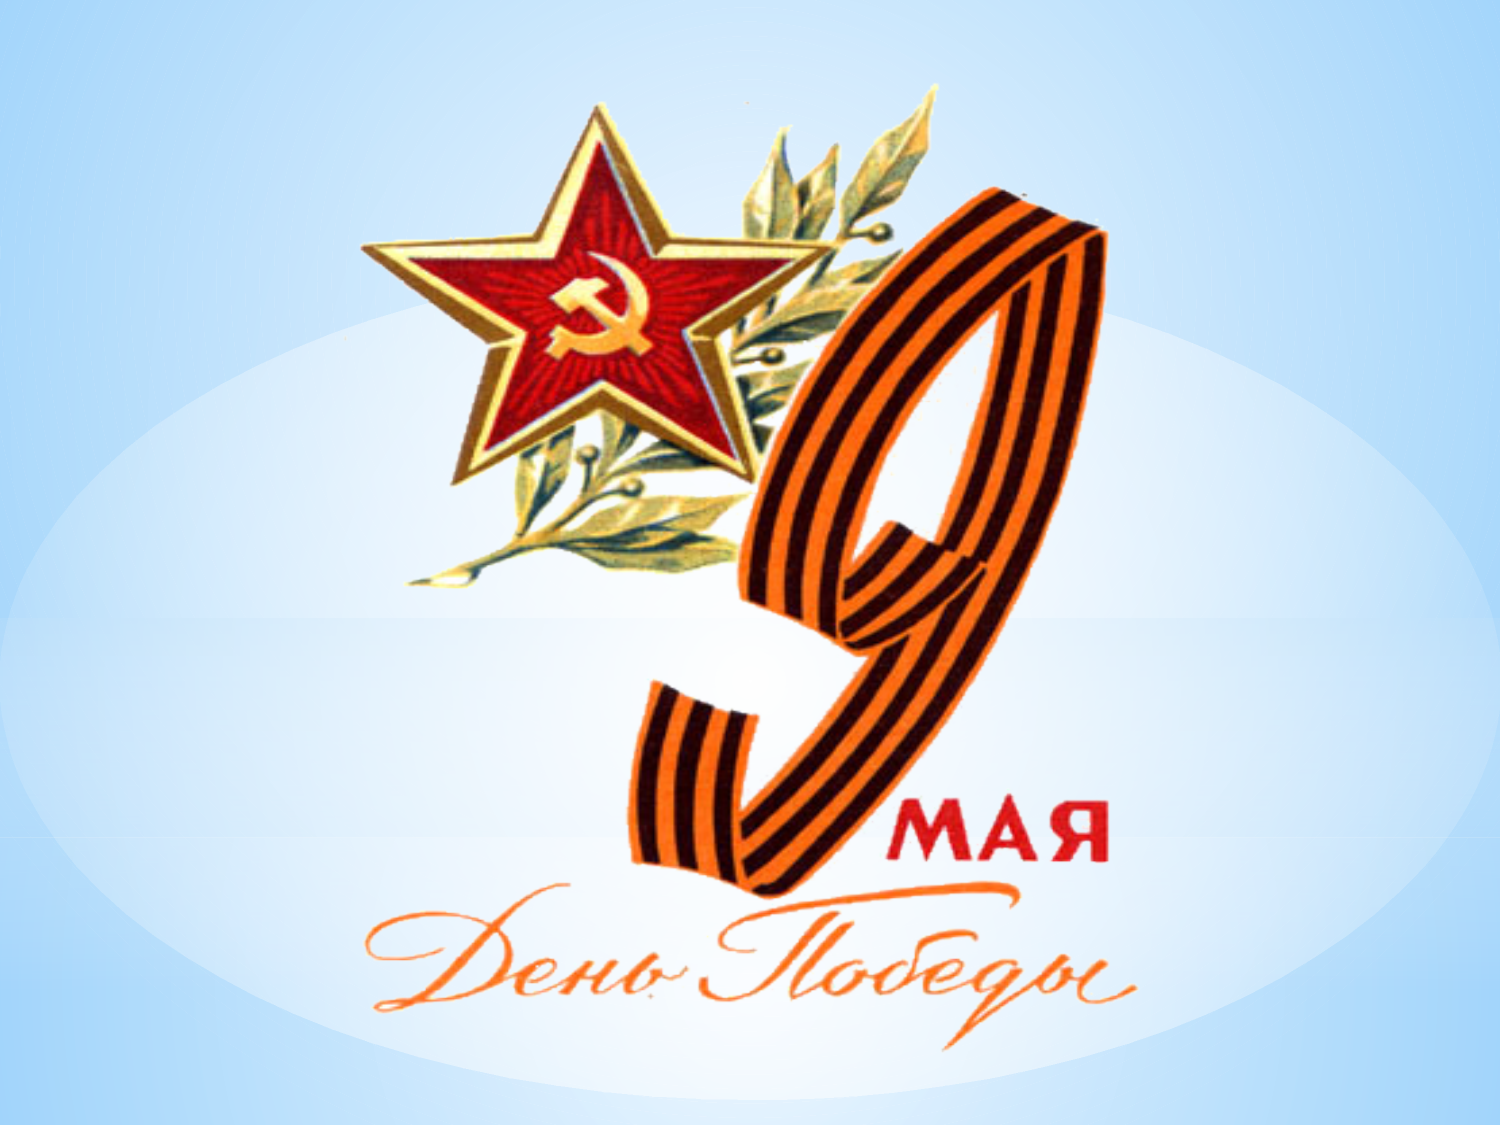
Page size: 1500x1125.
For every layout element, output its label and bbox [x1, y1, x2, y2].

list [253, 0, 1200, 1107]
